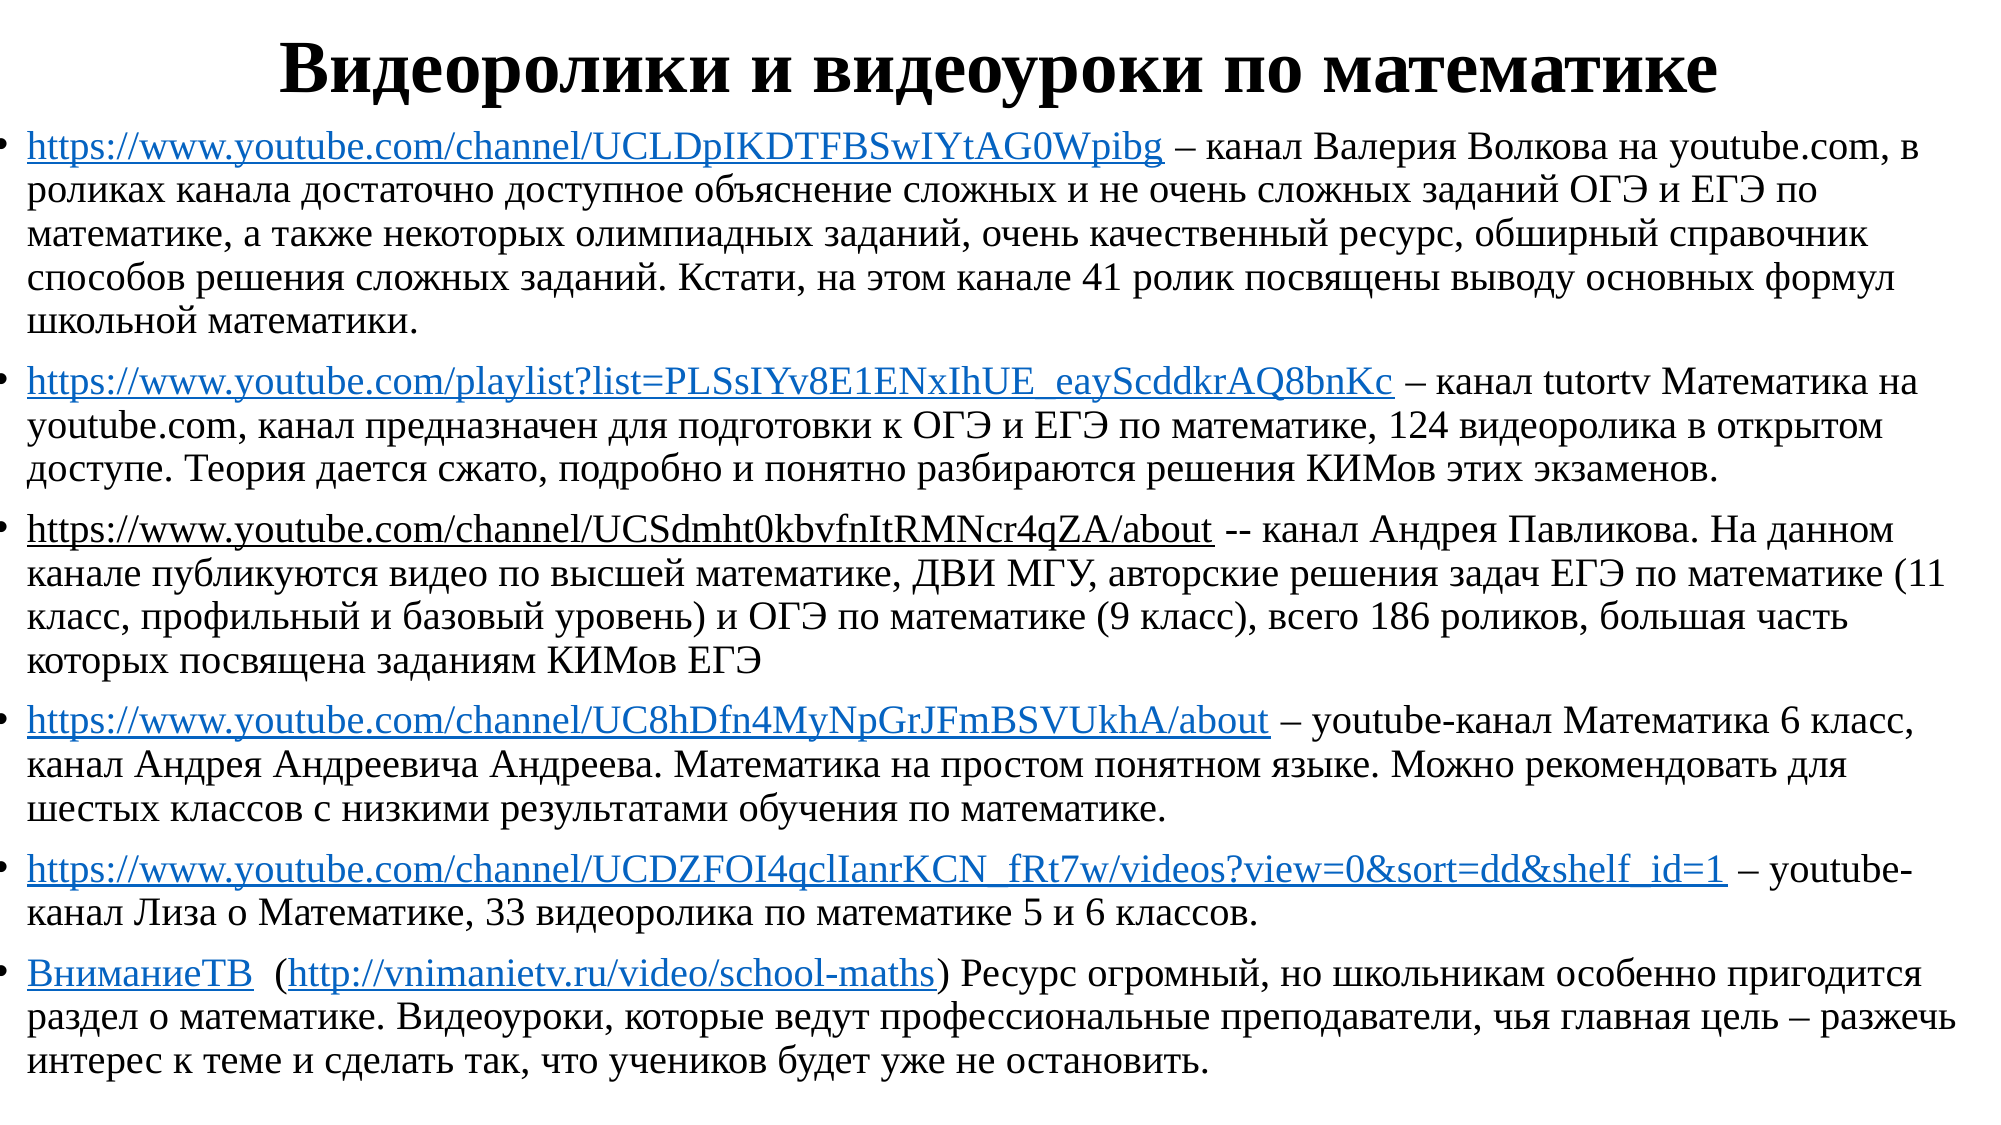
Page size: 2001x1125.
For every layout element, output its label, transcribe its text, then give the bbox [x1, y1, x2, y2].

title Видеоролики и видеоуроки по математике [137, 20, 1863, 116]
list https://www.youtube.com/channel/UCLDpIKDTFBSwIYtAG0Wpibg – канал Валерия Волкова на youtube.com, в роликах канала достаточно доступное объяснение сложных и не очень сложных заданий ОГЭ и ЕГЭ по математике, а также некоторых олимпиадных заданий, очень качественный ресурс, обширный справочник способов решения сложных заданий. Кстати, на этом канале 41 ролик посвящены выводу основных формул школьной математики. https://www.youtube.com/playlist?list=PLSsIYv8E1ENxIhUE_eayScddkrAQ8bnKc – канал tutortv Математика на youtube.com, канал предназначен для подготовки к ОГЭ и ЕГЭ по математике, 124 видеоролика в открытом доступе. Теория дается сжато, подробно и понятно разбираются решения КИМов этих экзаменов. https://www.youtube.com/channel/UCSdmht0kbvfnItRMNcr4qZA/about -- канал Андрея Павликова. На данном канале публикуются видео по высшей математике, ДВИ МГУ, авторские решения задач ЕГЭ по математике (11 класс, профильный и базовый уровень) и ОГЭ по математике (9 класс), всего 186 роликов, большая часть которых посвящена заданиям КИМов ЕГЭ https://www.youtube.com/channel/UC8hDfn4MyNpGrJFmBSVUkhA/about – youtube-канал Математика 6 класс, канал Андрея Андреевича Андреева. Математика на простом понятном языке. Можно рекомендовать для шестых классов с низкими результатами обучения по математике. https://www.youtube.com/channel/UCDZFOI4qclIanrKCN_fRt7w/videos?view=0&sort=dd&shelf_id=1 – youtube-канал Лиза о Математике, 33 видеоролика по математике 5 и 6 классов. ВниманиеТВ (http://vnimanietv.ru/video/school-maths) Ресурс огромный, но школьникам особенно пригодится раздел о математике. Видеоуроки, которые ведут профессиональные преподаватели, чья главная цель – разжечь интерес к теме и сделать так, что учеников будет уже не остановить. [0, 116, 2000, 1109]
